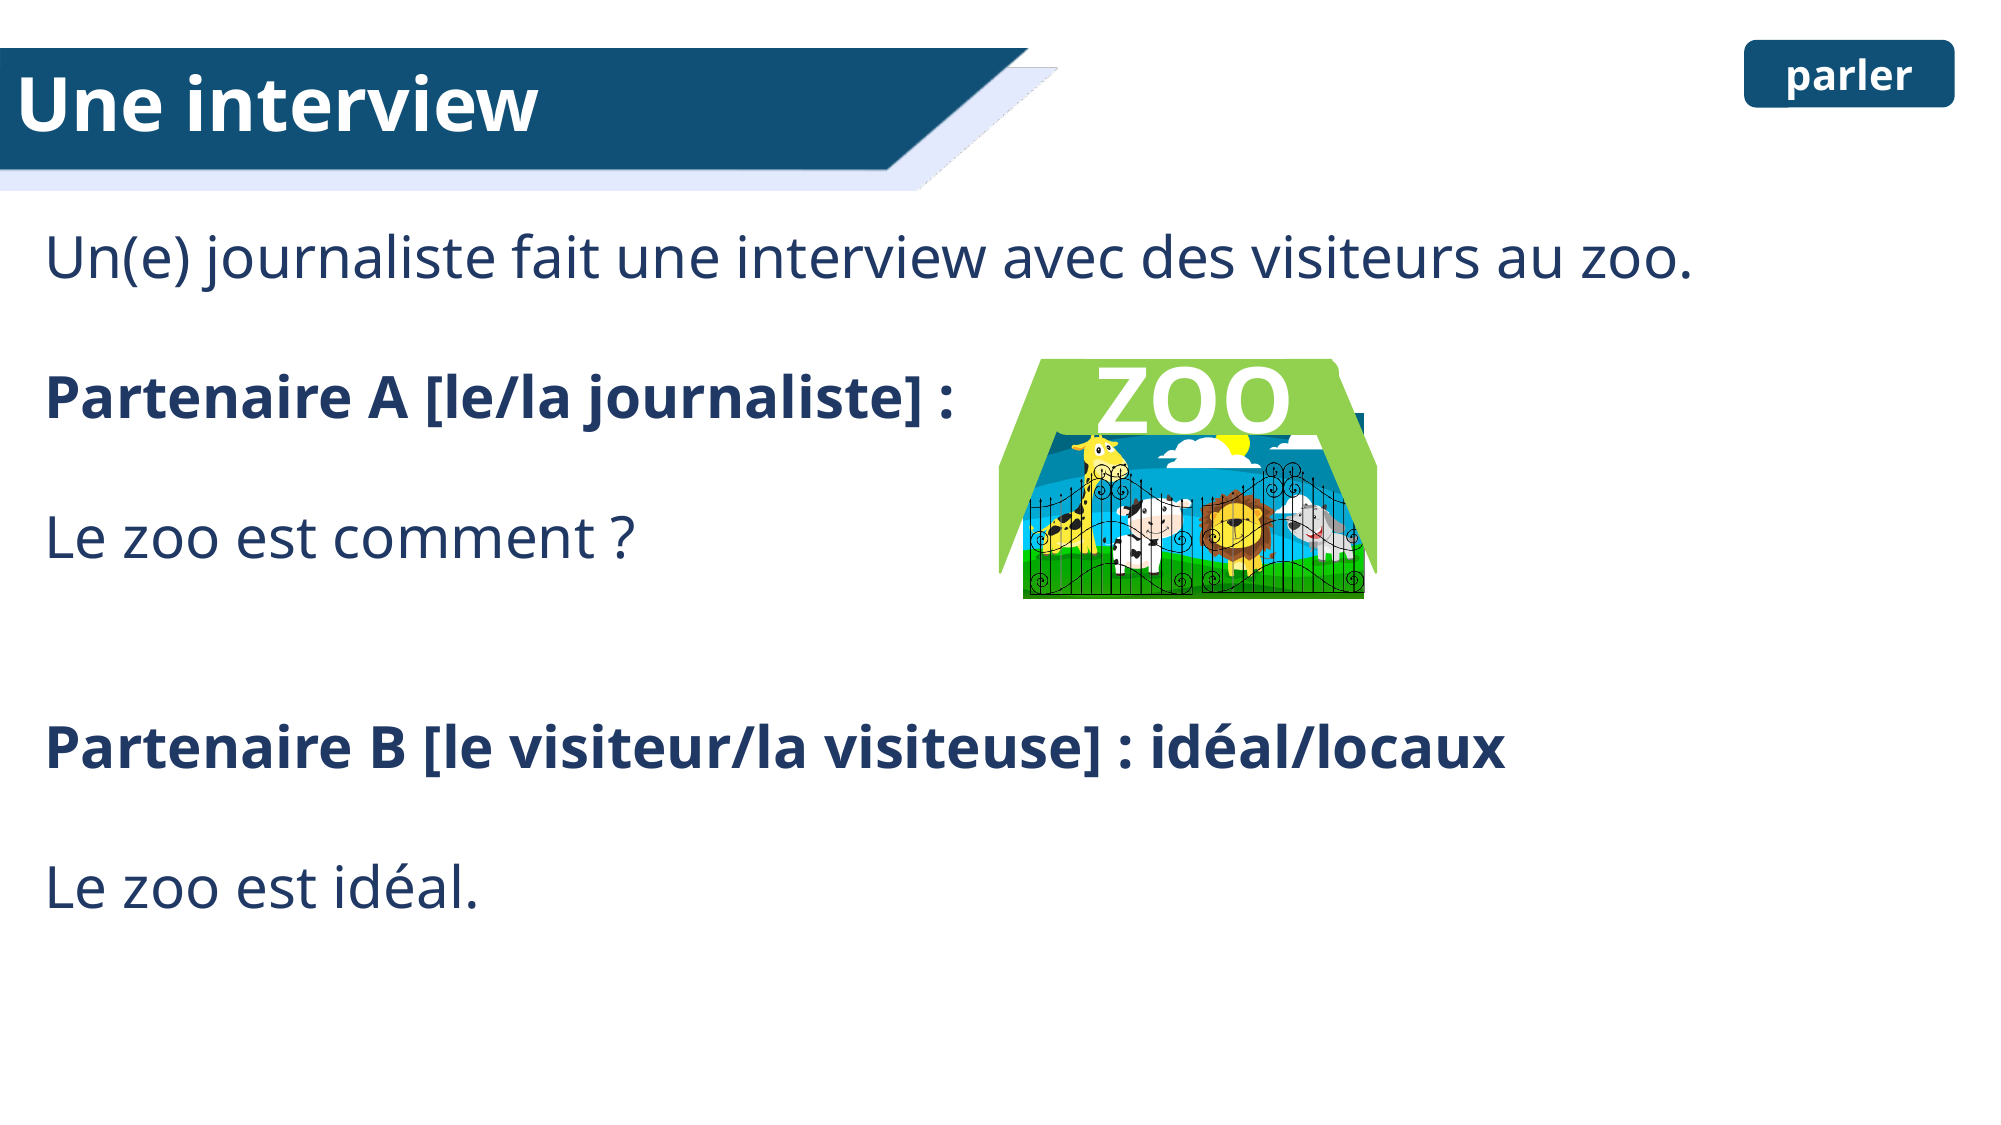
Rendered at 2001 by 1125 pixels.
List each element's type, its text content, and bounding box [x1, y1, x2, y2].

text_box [999, 359, 1377, 600]
picture [0, 48, 1060, 191]
text_box parler [1744, 39, 1955, 108]
text_box Un(e) journaliste fait une interview avec des visiteurs au zoo. Partenaire A [le/la journaliste] : Le zoo est comment ? Partenaire B [le visiteur/la visiteuse] : idéal/locaux Le zoo est idéal. [29, 212, 1954, 1028]
